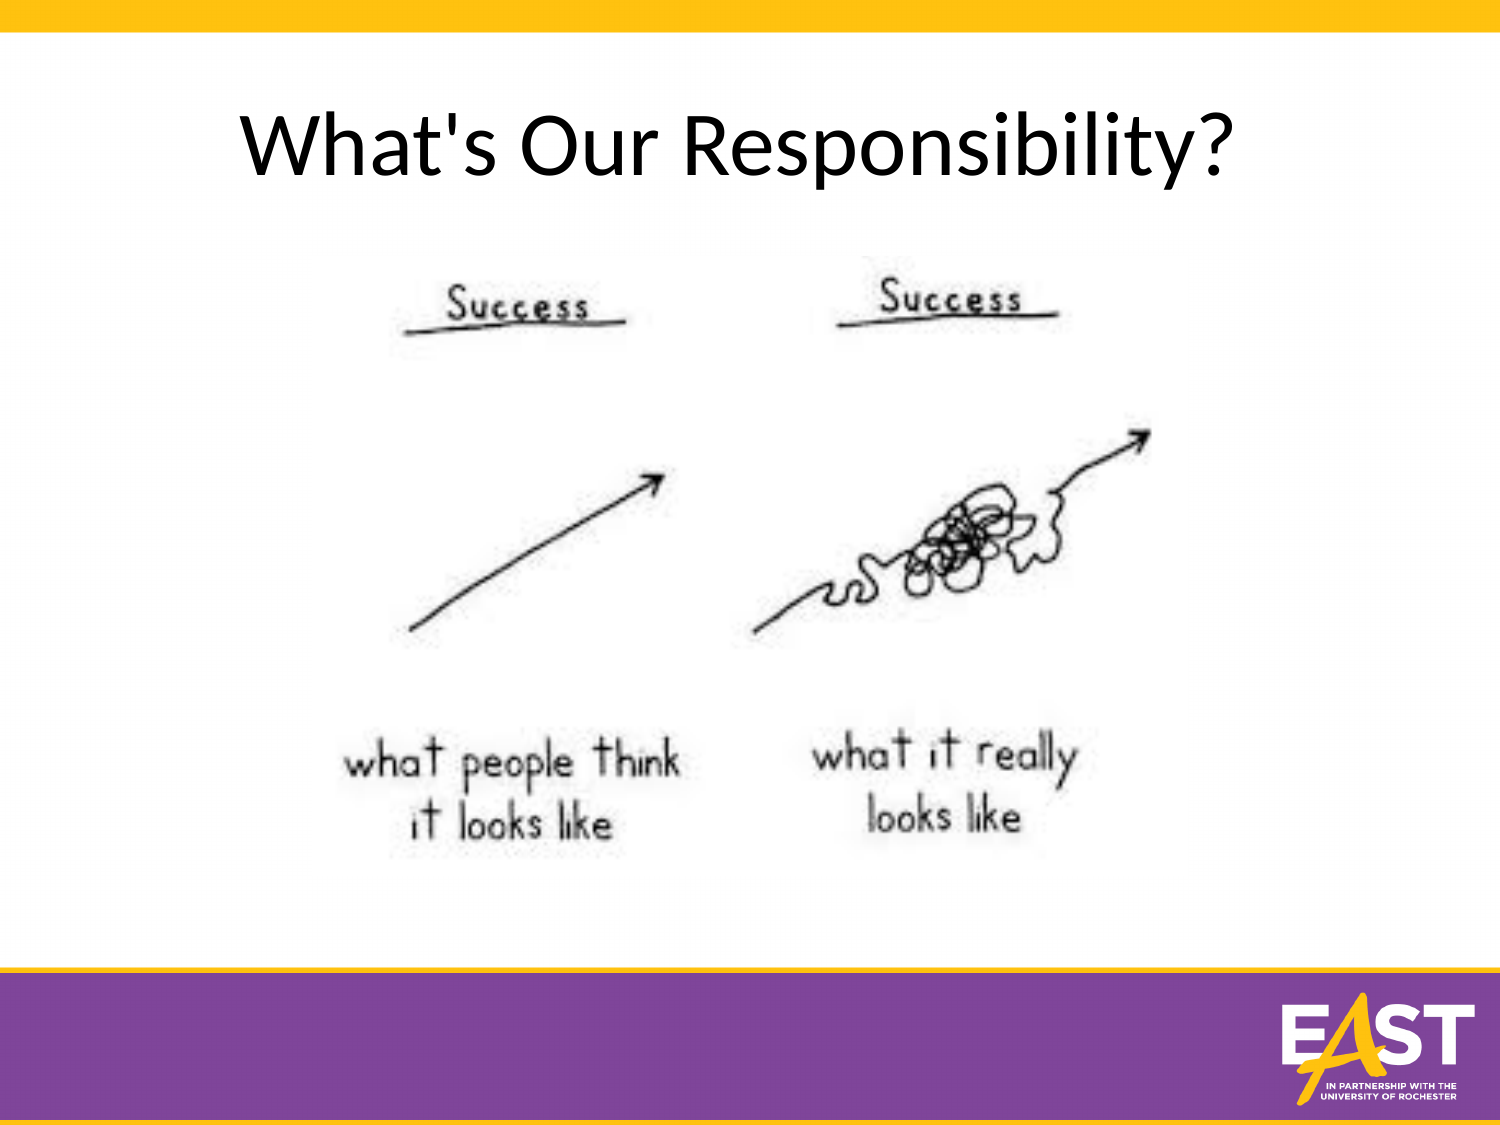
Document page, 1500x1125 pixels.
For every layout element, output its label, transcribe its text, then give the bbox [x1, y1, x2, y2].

picture [0, 0, 1500, 1125]
title What's Our Responsibility? [75, 45, 1425, 233]
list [312, 255, 1188, 876]
